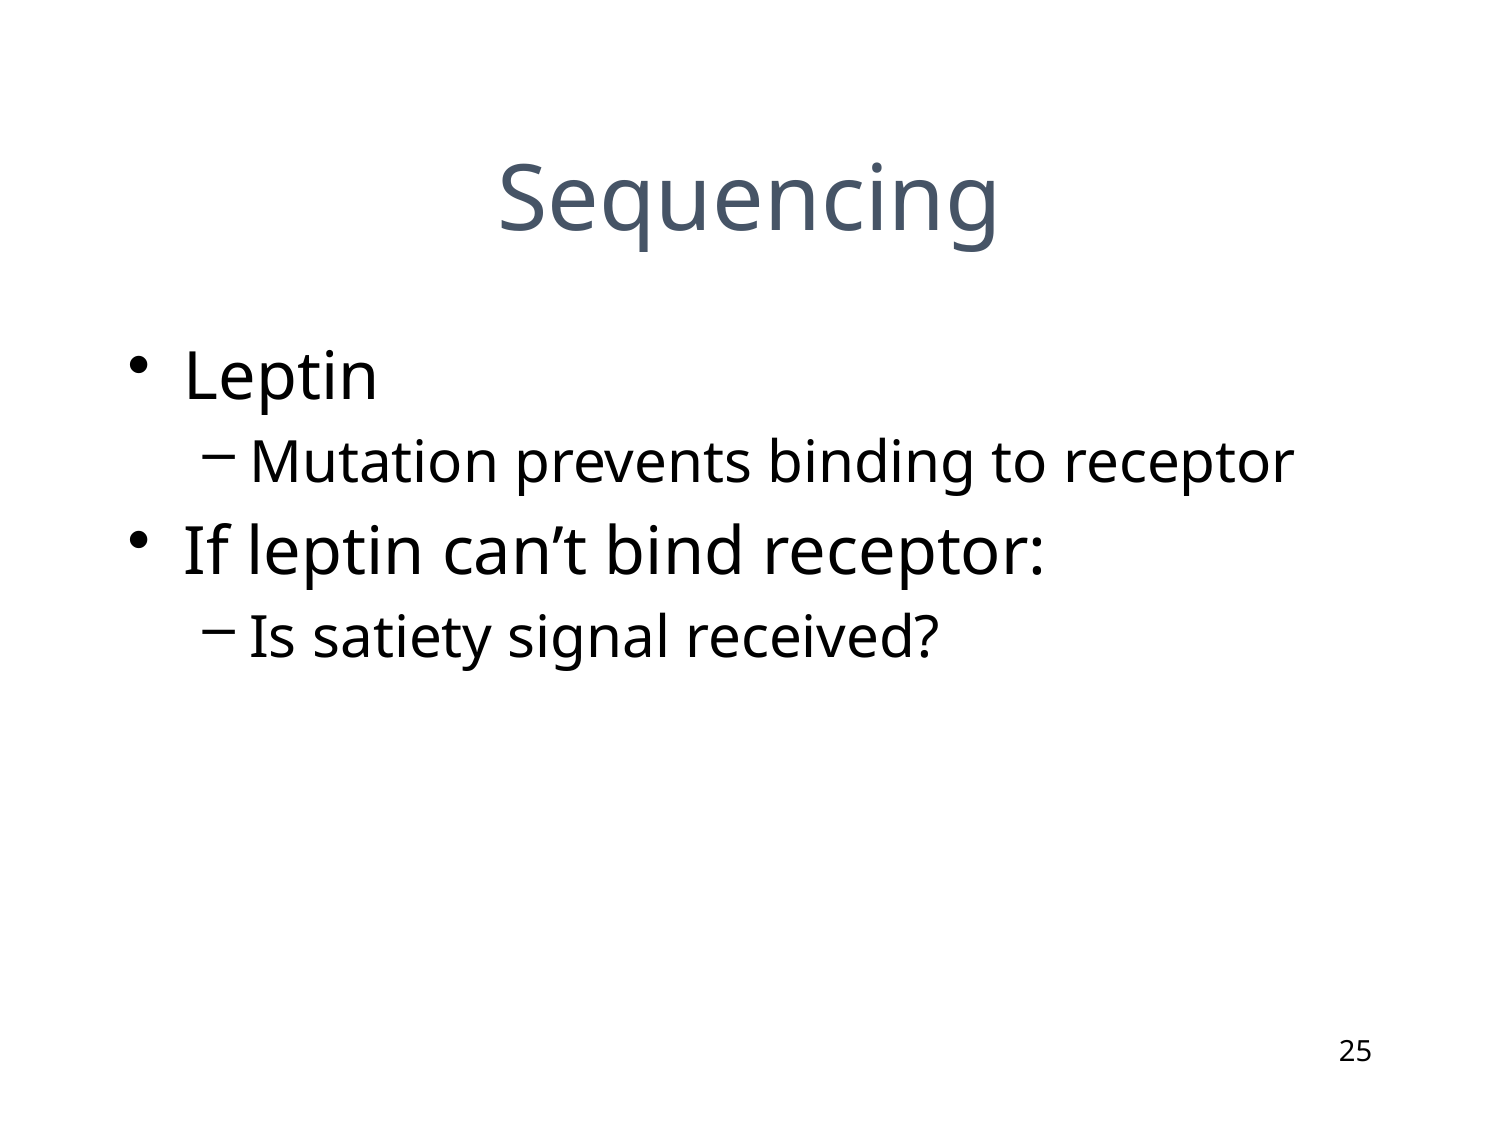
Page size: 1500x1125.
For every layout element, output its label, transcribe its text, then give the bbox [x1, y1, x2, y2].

slide_number 25 [1074, 1024, 1388, 1101]
list Leptin Mutation prevents binding to receptor If leptin can’t bind receptor: Is satiety signal received? [112, 324, 1388, 1001]
title Sequencing [112, 99, 1388, 288]
